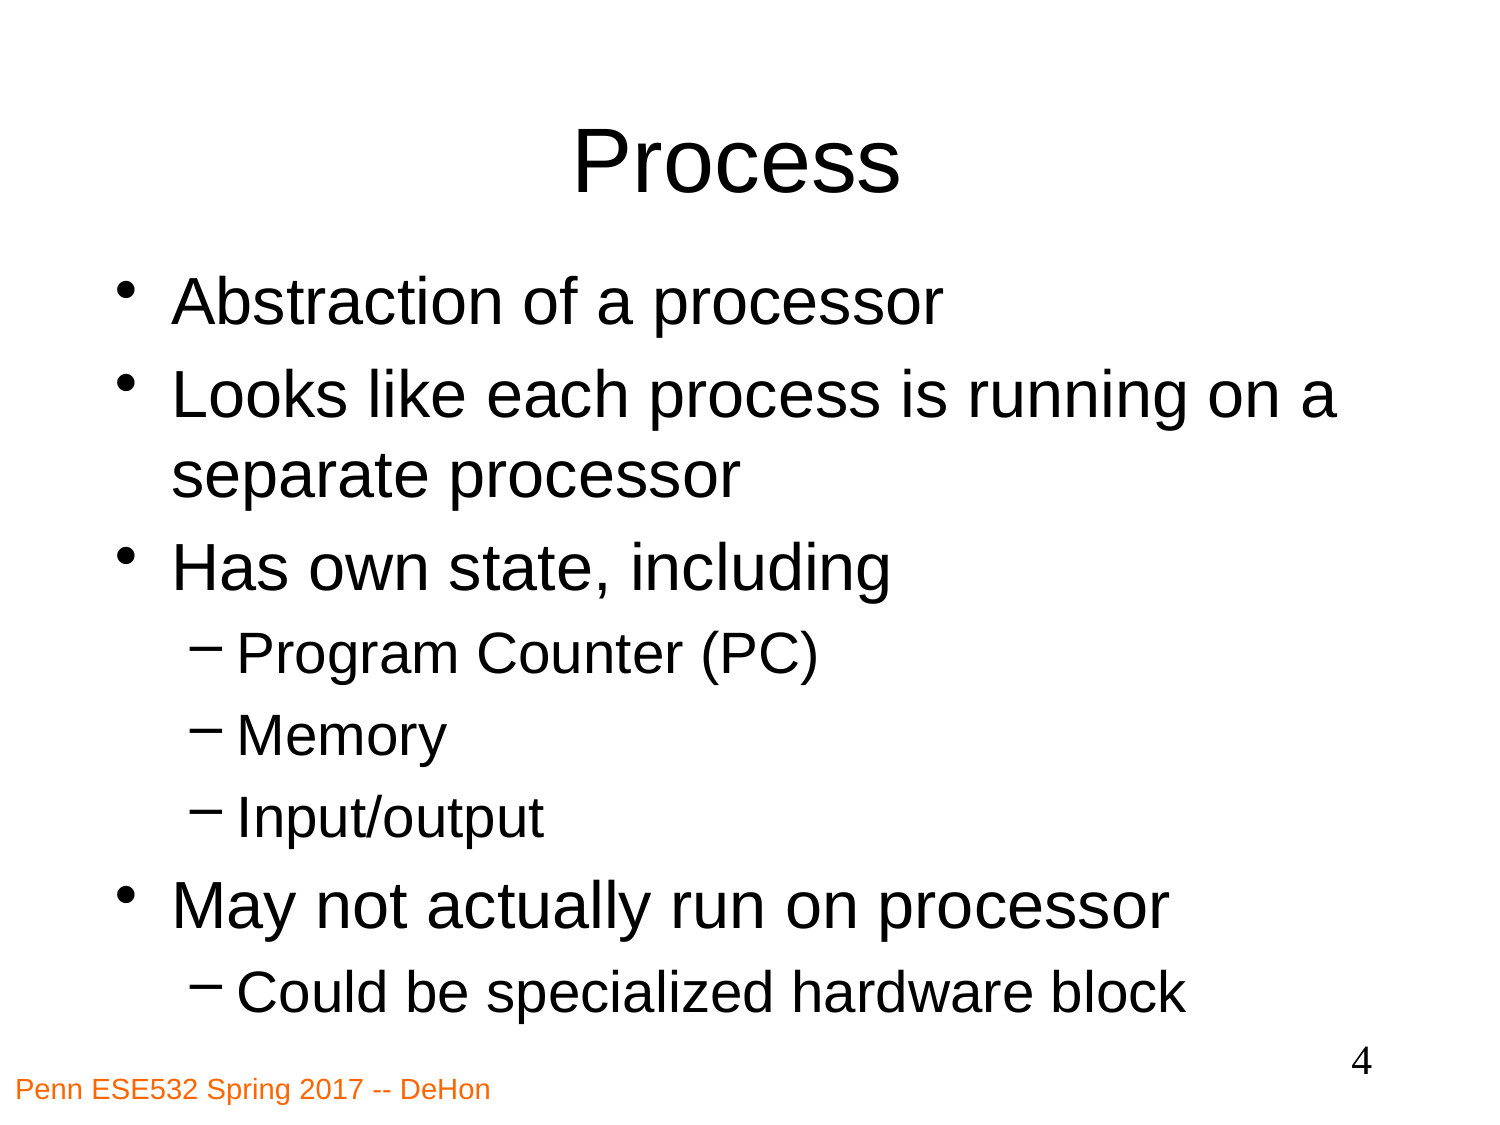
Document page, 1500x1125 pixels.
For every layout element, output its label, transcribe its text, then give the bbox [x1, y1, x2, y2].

list Abstraction of a processor Looks like each process is running on a separate processor Has own state, including Program Counter (PC) Memory Input/output May not actually run on processor Could be specialized hardware block [99, 249, 1376, 926]
slide_number Penn ESE532 Spring 2017 -- DeHon [0, 1062, 688, 1125]
slide_number 4 [1074, 1024, 1388, 1101]
title Process [99, 62, 1376, 249]
